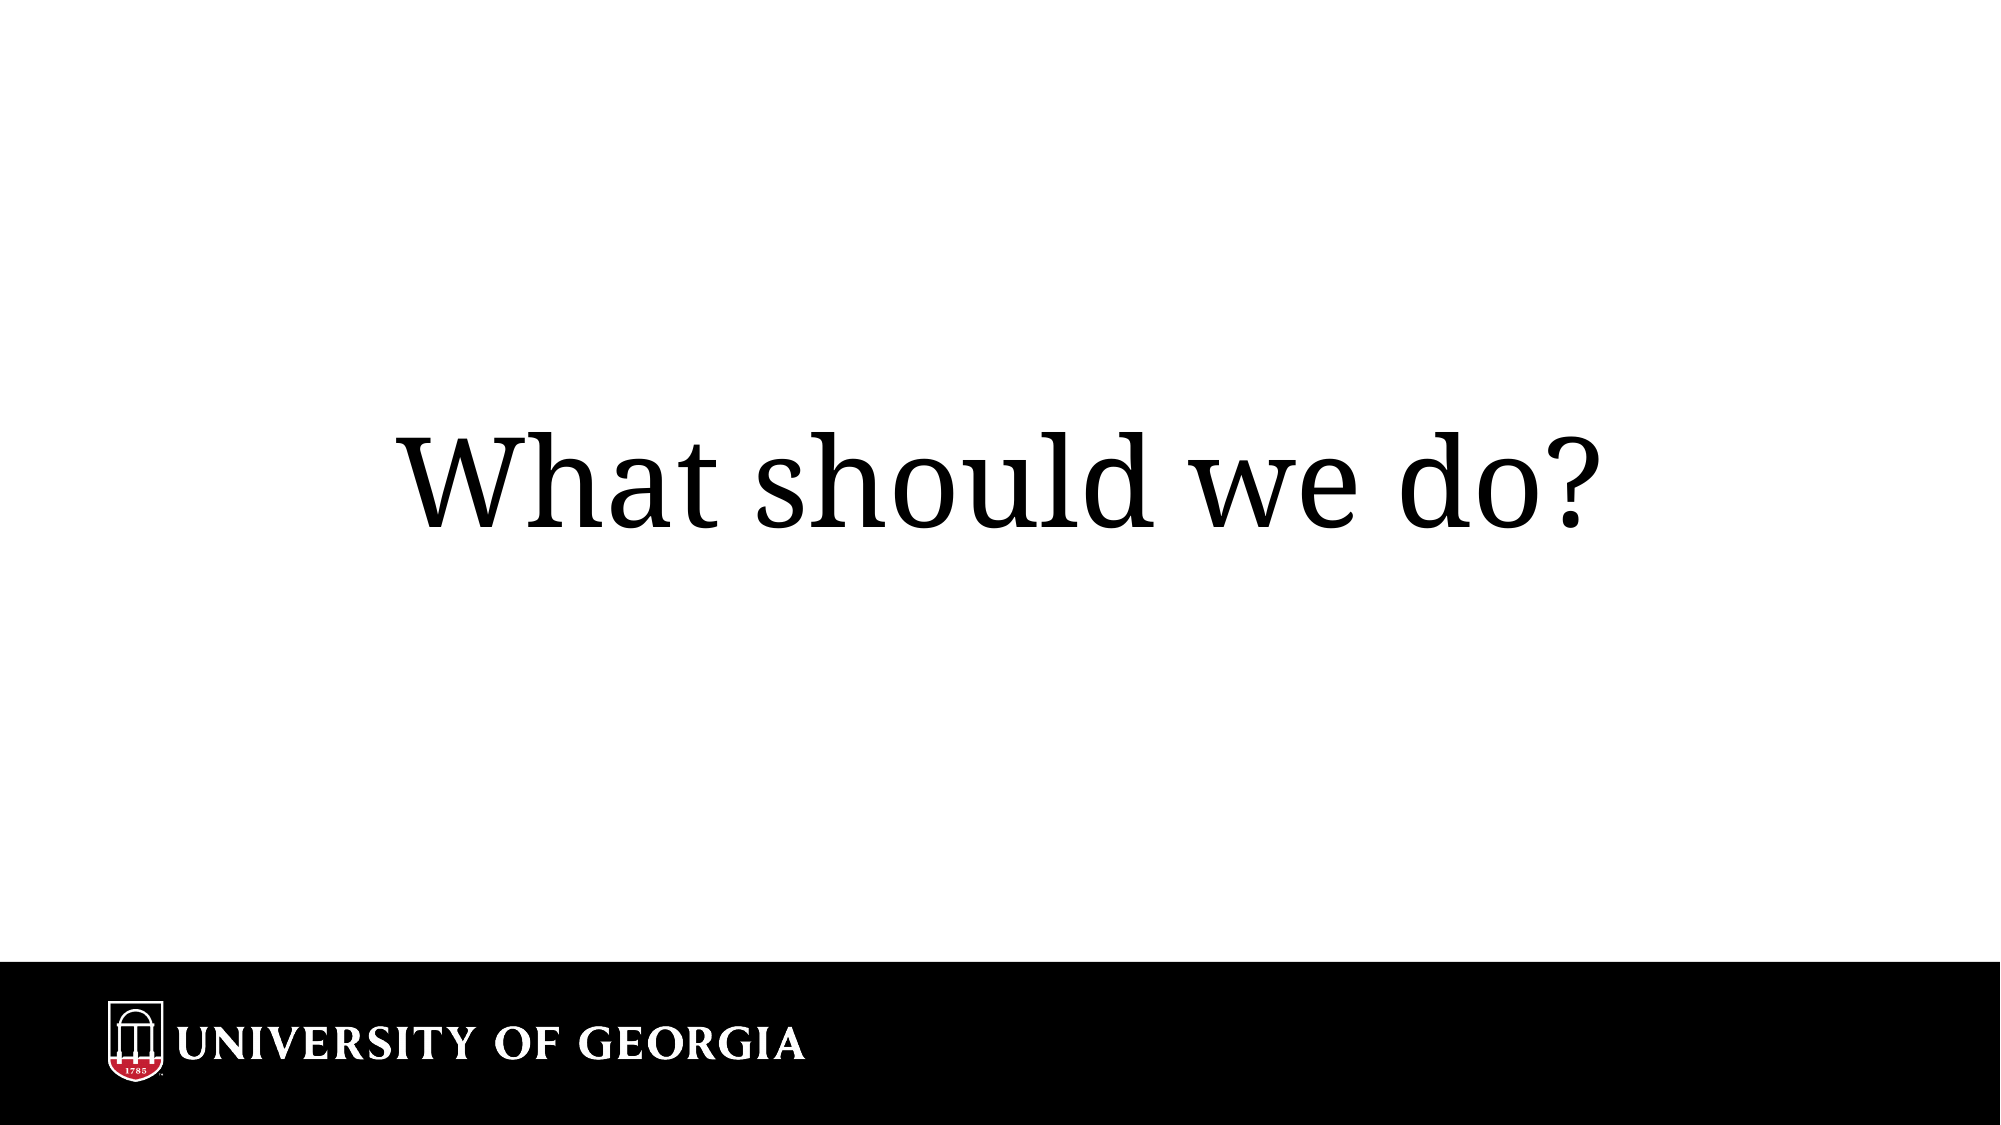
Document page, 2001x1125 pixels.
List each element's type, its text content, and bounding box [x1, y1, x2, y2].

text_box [0, 961, 2000, 1125]
text_box What should we do? [157, 409, 1843, 566]
